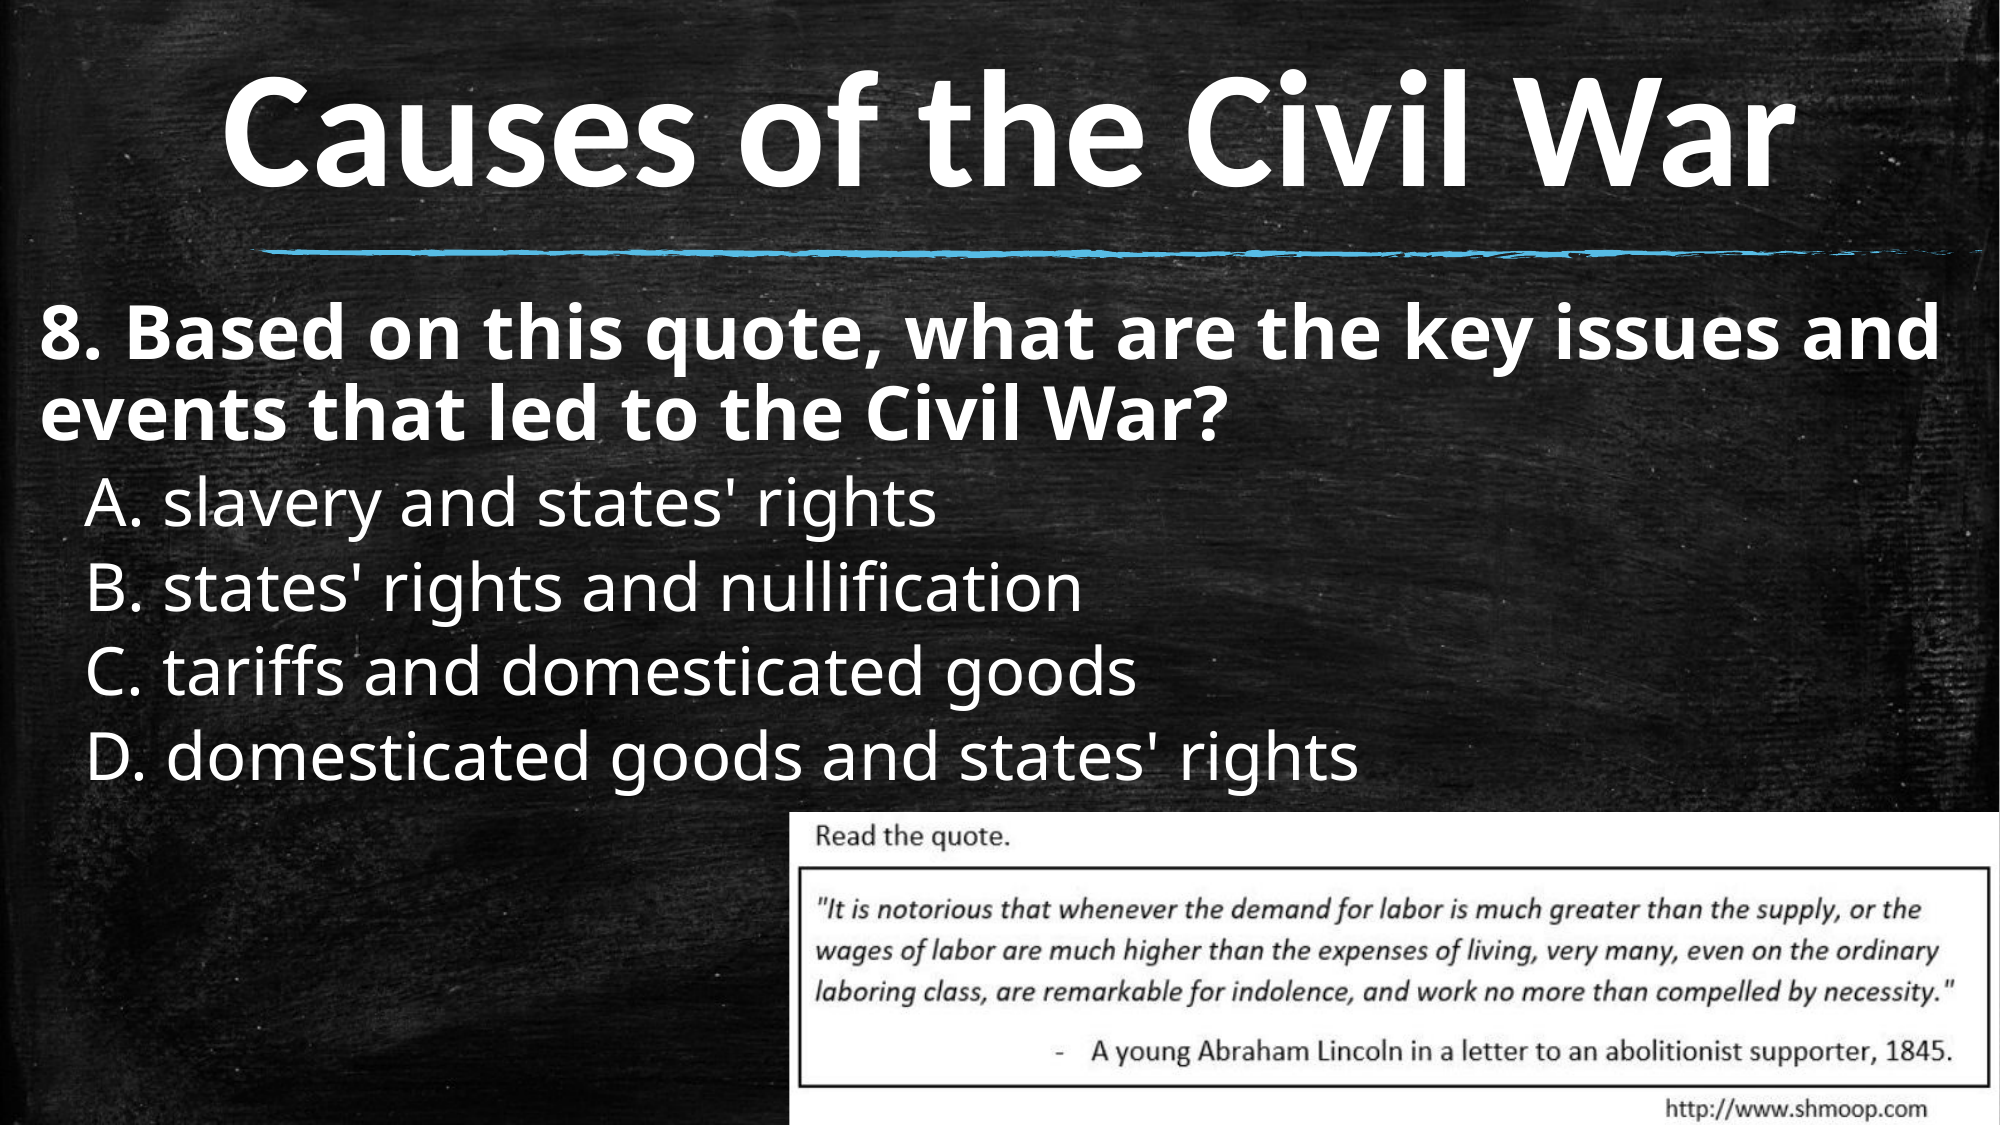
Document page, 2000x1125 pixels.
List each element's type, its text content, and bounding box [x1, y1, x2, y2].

title Causes of the Civil War [162, 62, 1863, 230]
picture [789, 812, 2000, 1125]
list 8. Based on this quote, what are the key issues and events that led to the Civil War? A. slavery and states' rights B. states' rights and nullification C. tariffs and domesticated goods D. domesticated goods and states' rights [24, 287, 1963, 1088]
